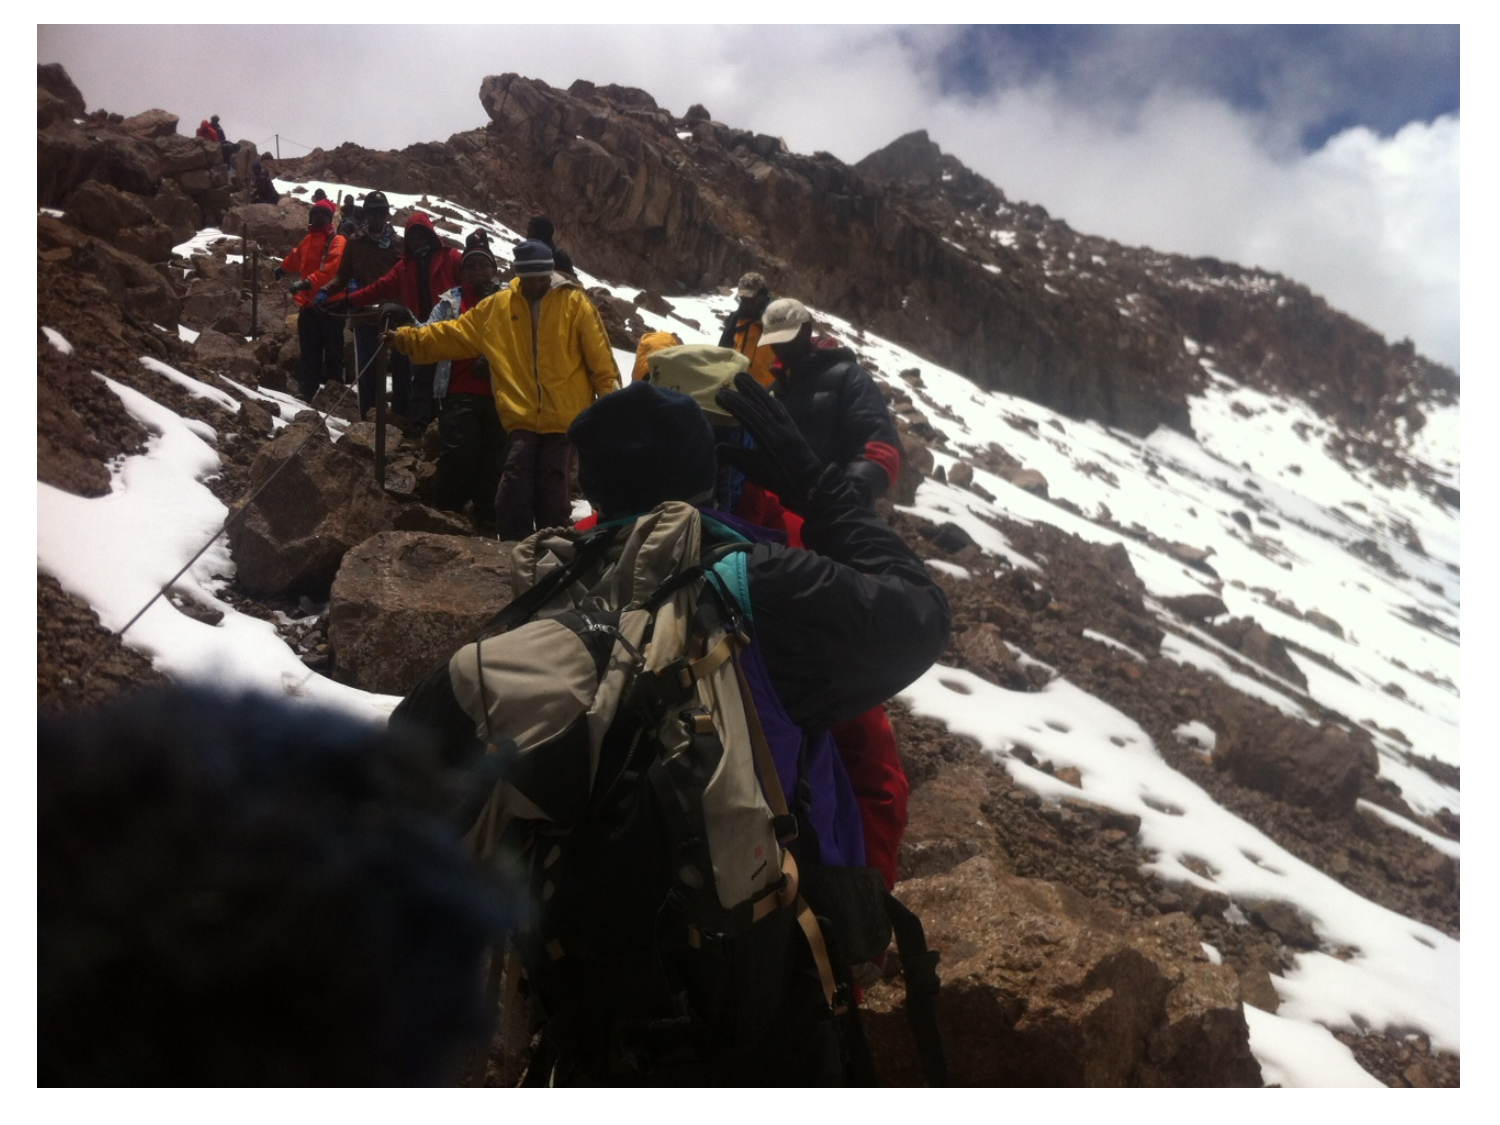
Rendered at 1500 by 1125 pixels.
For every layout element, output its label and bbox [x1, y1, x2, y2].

picture [37, 24, 1461, 1088]
